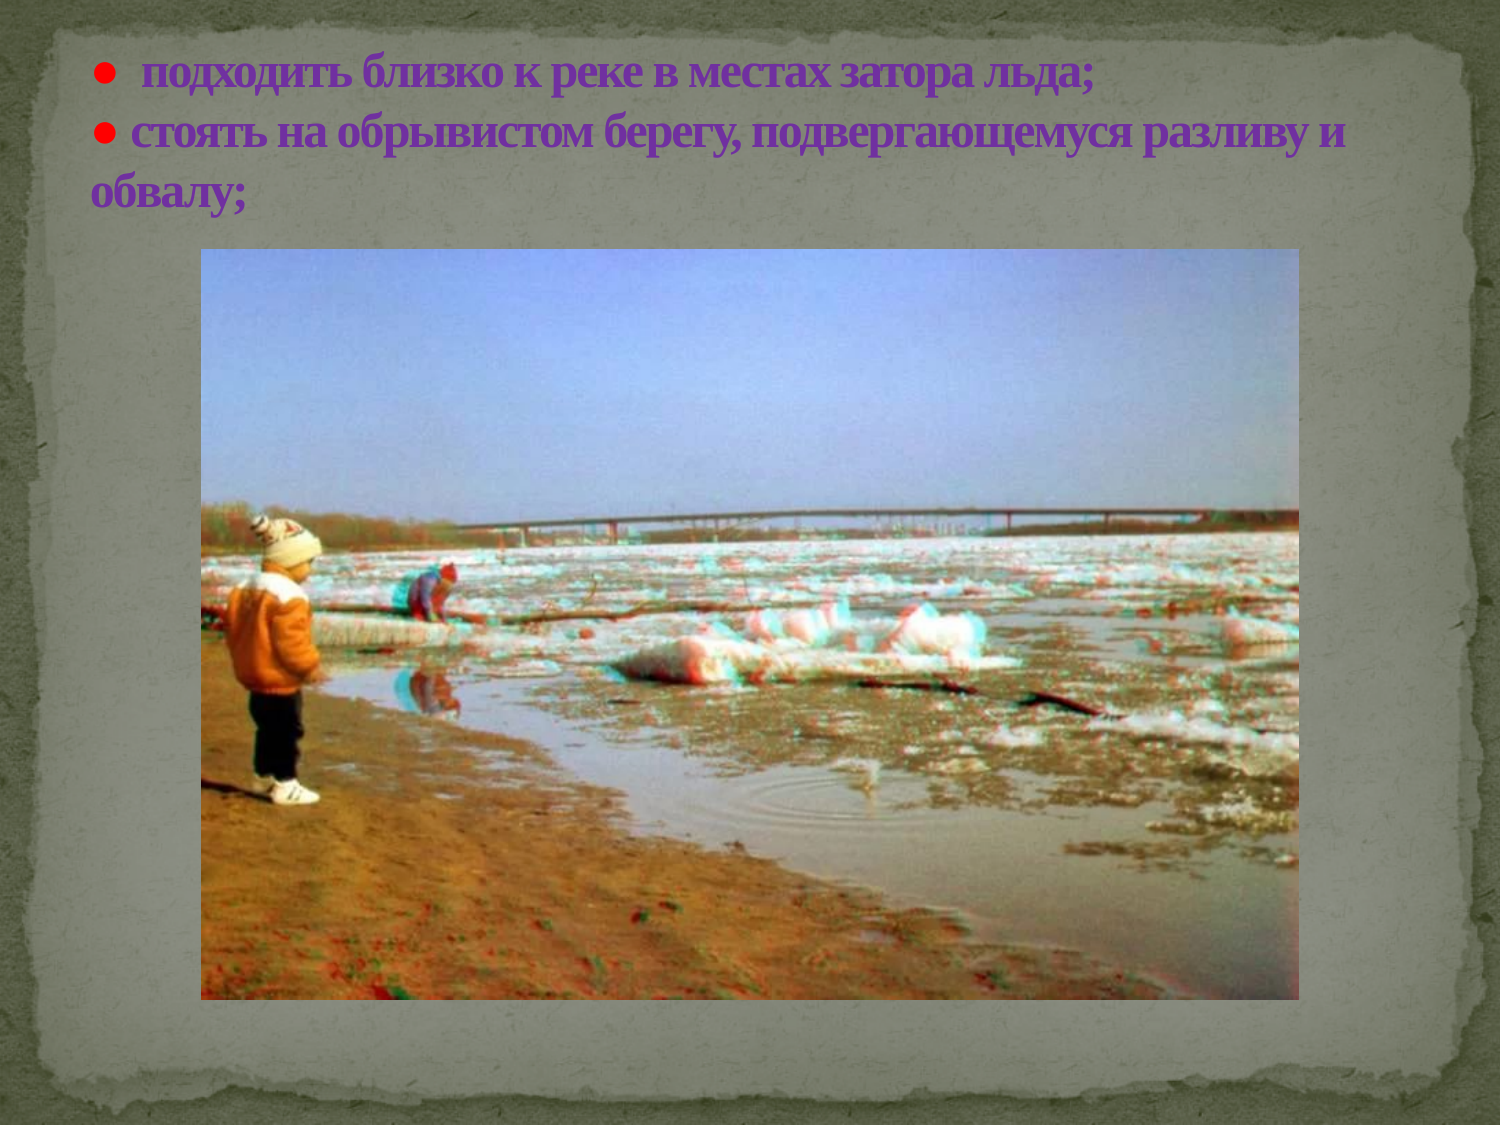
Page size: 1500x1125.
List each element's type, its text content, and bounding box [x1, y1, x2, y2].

title ● подходить близко к реке в местах затора льда; ● стоять на обрывистом берегу, подвергающемуся разливу и обвалу; [74, 24, 1425, 225]
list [204, 252, 1297, 998]
